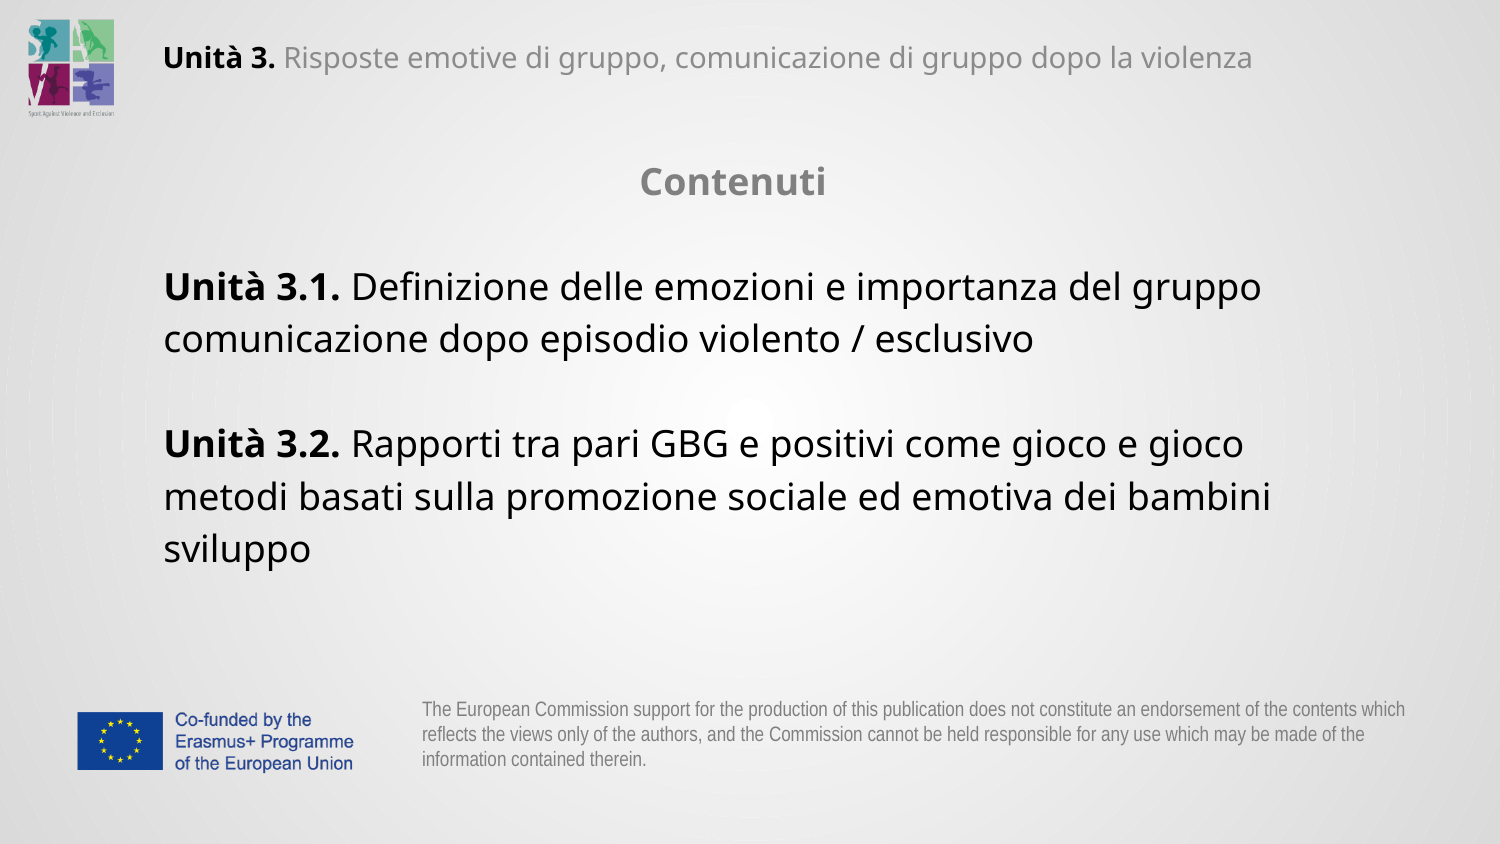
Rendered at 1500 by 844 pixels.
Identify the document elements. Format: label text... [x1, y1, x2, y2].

picture [61, 695, 375, 786]
text_box The European Commission support for the production of this publication does not constitute an endorsement of the contents which reflects the views only of the authors, and the Commission cannot be held responsi­ble for any use which may be made of the information contained therein. [407, 688, 1447, 778]
text_box Contenuti Unità 3.1. Definizione delle emozioni e importanza del gruppo comunicazione dopo episodio violento / esclusivo Unità 3.2. Rapporti tra pari GBG e positivi come gioco e gioco metodi basati sulla promozione sociale ed emotiva dei bambini sviluppo [148, 150, 1318, 696]
subtitle Unità 3. Risposte emotive di gruppo, comunicazione di gruppo dopo la violenza [147, 32, 1333, 92]
picture [0, 0, 142, 142]
